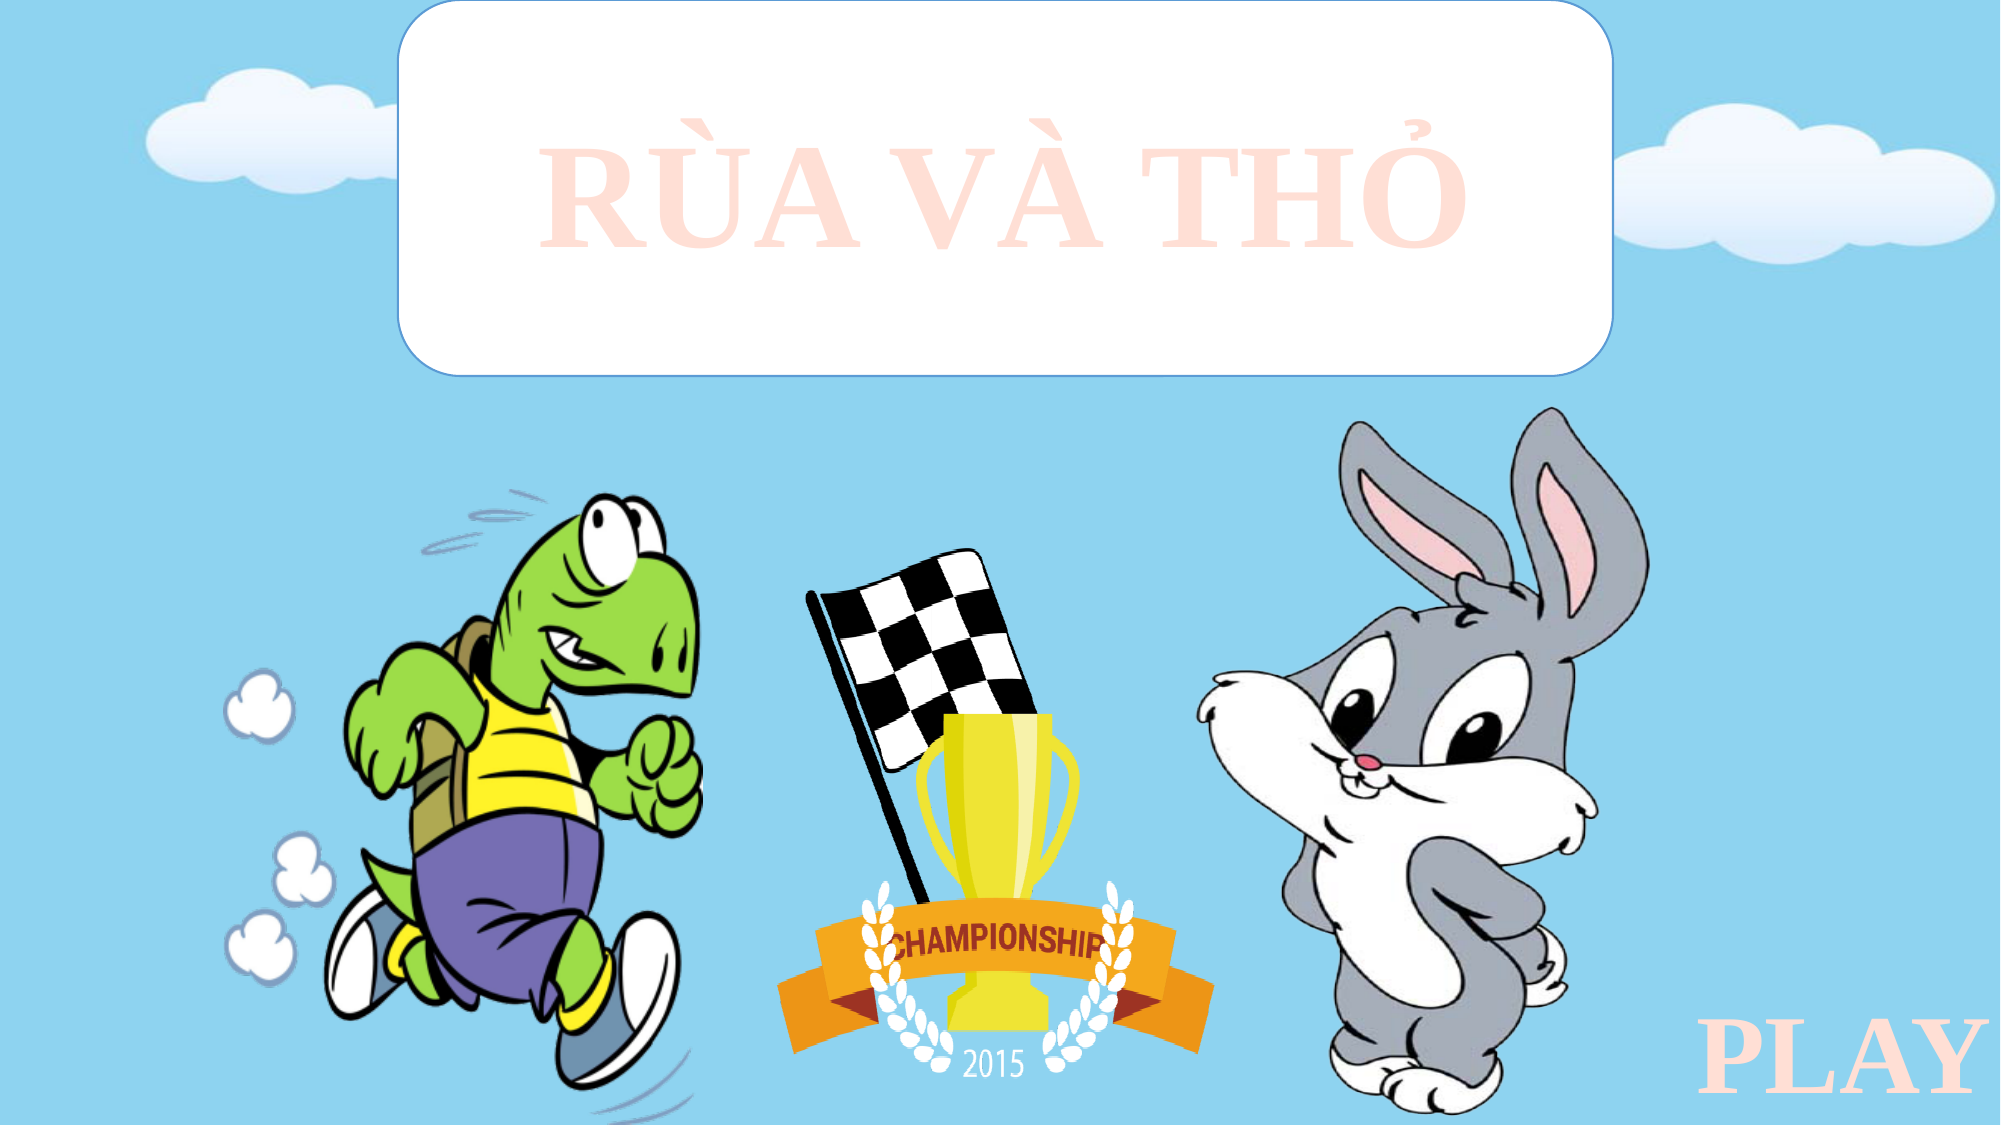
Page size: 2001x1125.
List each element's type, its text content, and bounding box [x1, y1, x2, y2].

text_box PLAY [1681, 973, 2000, 1124]
text_box RÙA VÀ THỎ [396, 0, 1615, 378]
picture [0, 0, 2001, 1125]
